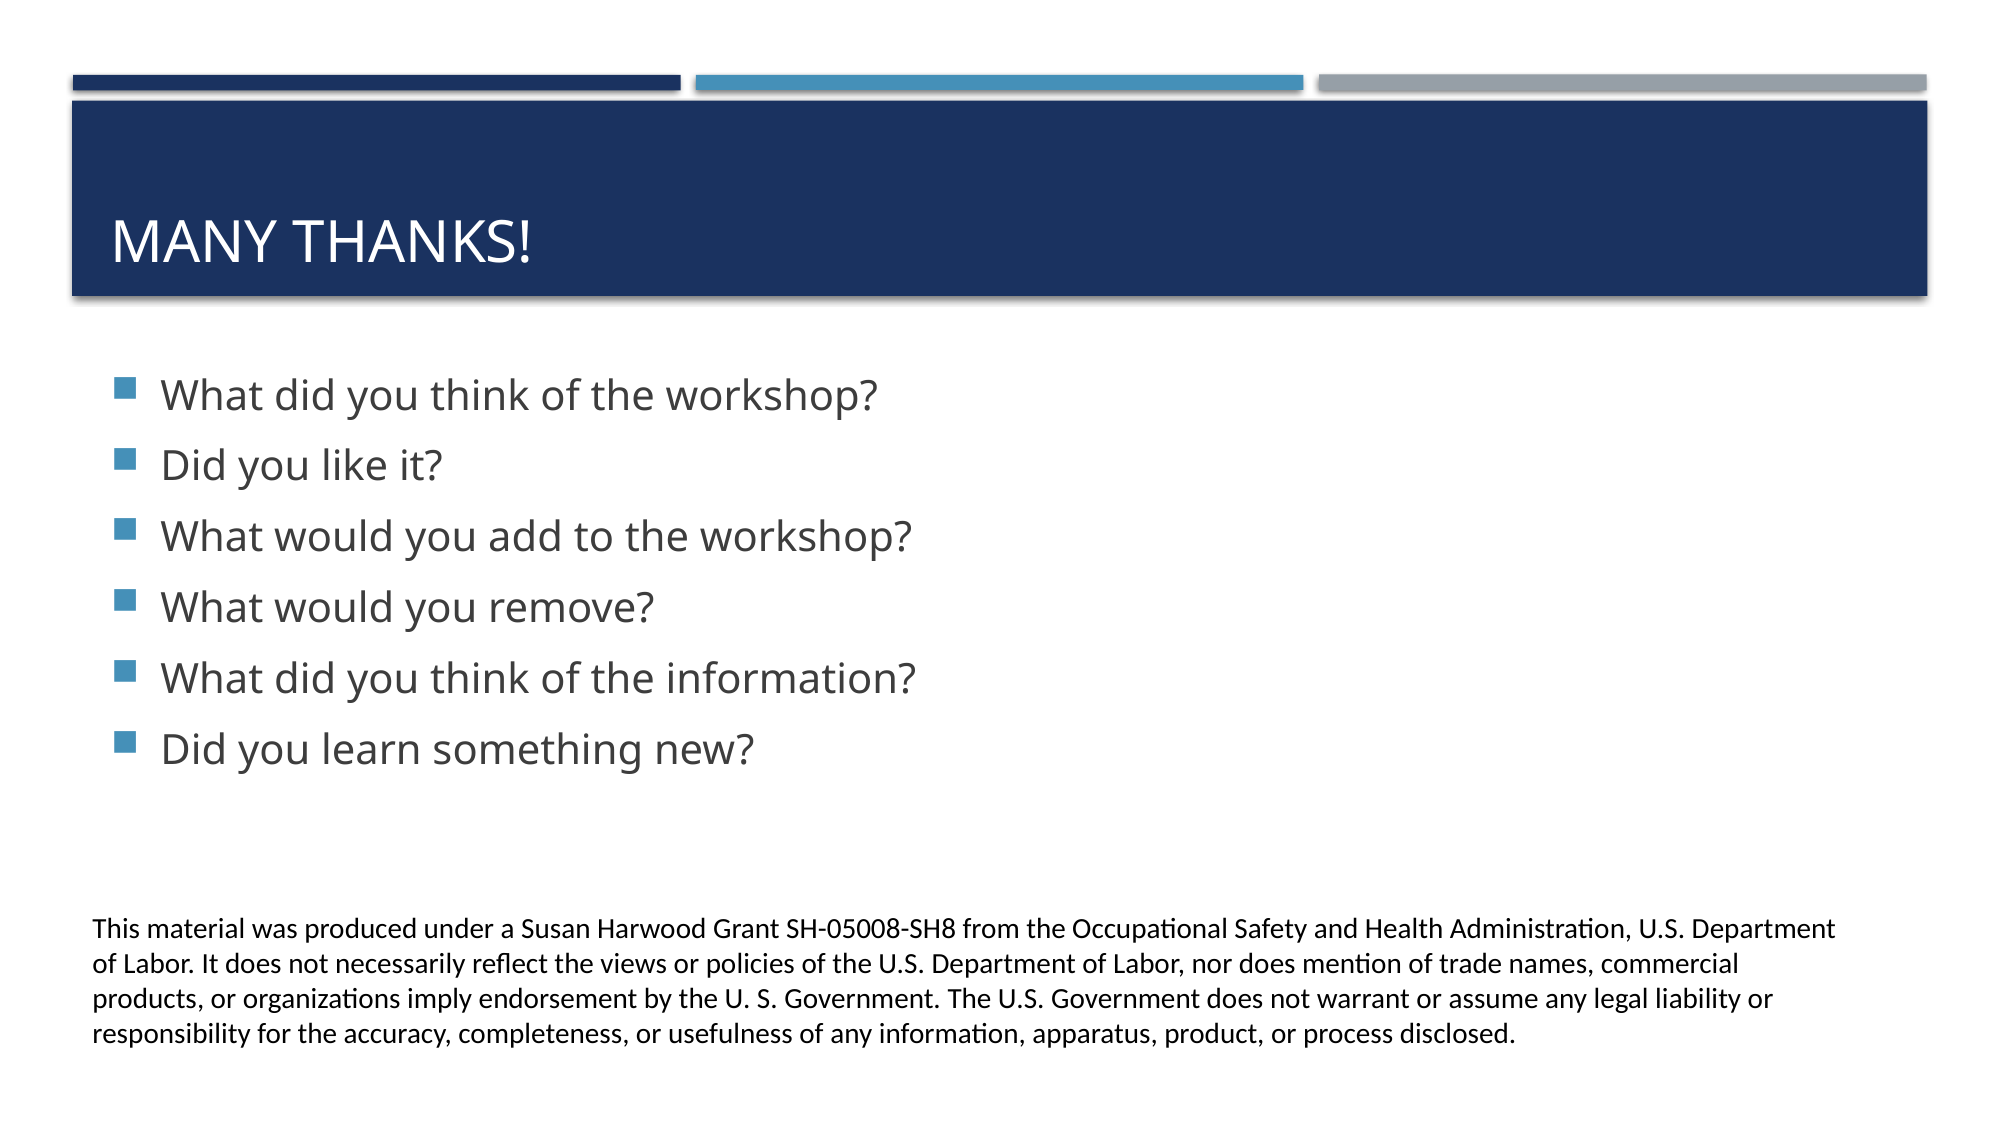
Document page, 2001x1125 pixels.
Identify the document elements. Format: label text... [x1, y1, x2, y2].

title Many thanks! [95, 115, 1905, 282]
text_box This material was produced under a Susan Harwood Grant SH-05008-SH8 from the Occupational Safety and Health Administration, U.S. Department of Labor. It does not necessarily reflect the views or policies of the U.S. Department of Labor, nor does mention of trade names, commercial products, or organizations imply endorsement by the U. S. Government. The U.S. Government does not warrant or assume any legal liability or responsibility for the accuracy, completeness, or usefulness of any information, apparatus, product, or process disclosed. [77, 866, 1869, 1057]
list What did you think of the workshop? Did you like it? What would you add to the workshop? What would you remove? What did you think of the information? Did you learn something new? [95, 301, 1905, 905]
